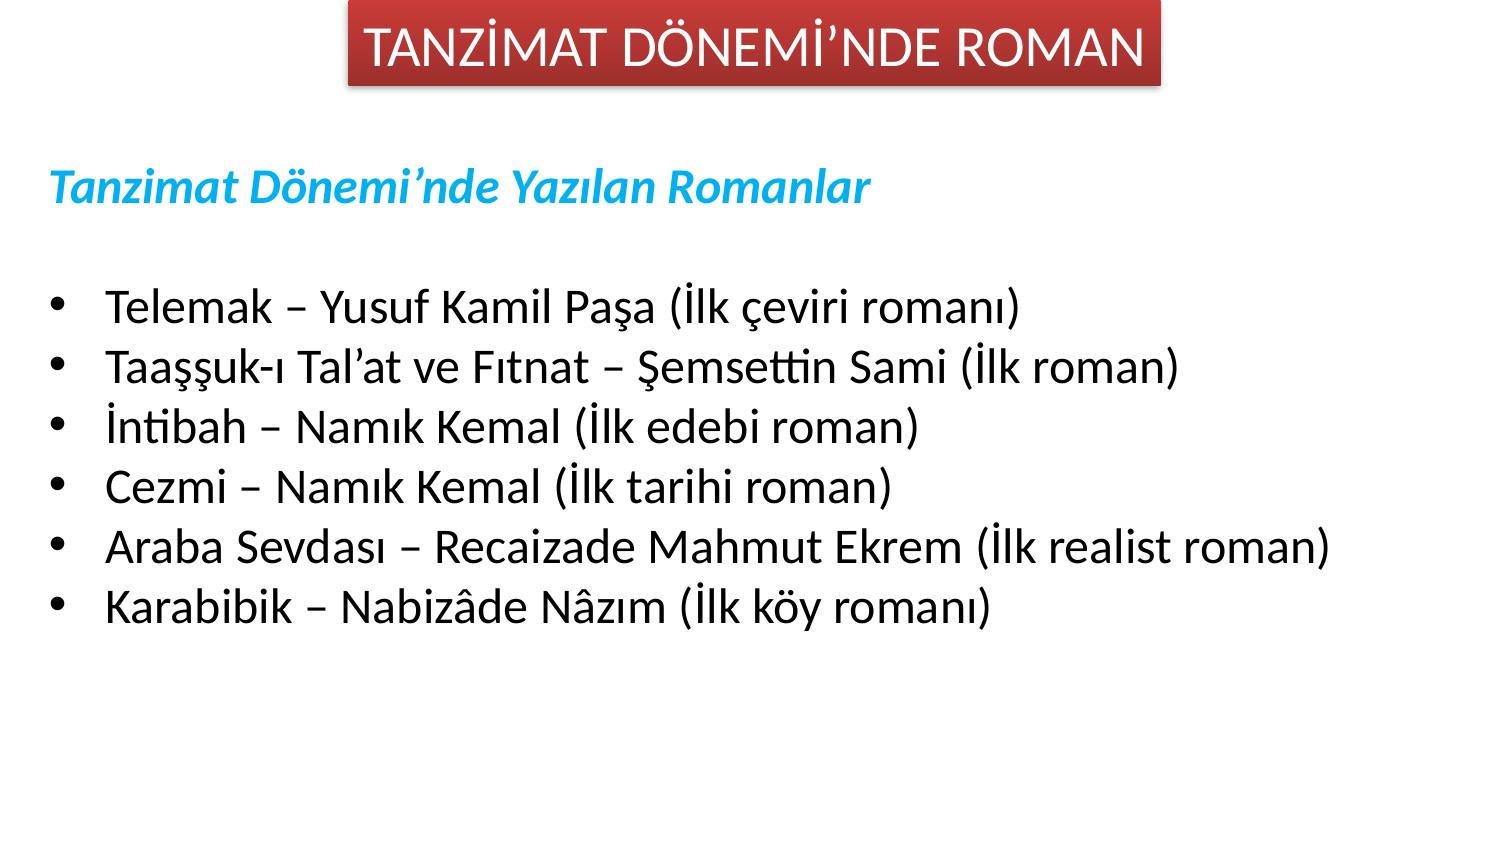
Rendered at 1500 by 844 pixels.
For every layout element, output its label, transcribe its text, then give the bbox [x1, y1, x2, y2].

text_box TANZİMAT DÖNEMİ’NDE ROMAN [348, 0, 1161, 85]
text_box Tanzimat Dönemi’nde Yazılan Romanlar Telemak – Yusuf Kamil Paşa (İlk çeviri romanı) Taaşşuk-ı Tal’at ve Fıtnat – Şemsettin Sami (İlk roman) İntibah – Namık Kemal (İlk edebi roman) Cezmi – Namık Kemal (İlk tarihi roman) Araba Sevdası – Recaizade Mahmut Ekrem (İlk realist roman) Karabibik – Nabizâde Nâzım (İlk köy romanı) [34, 85, 1476, 761]
